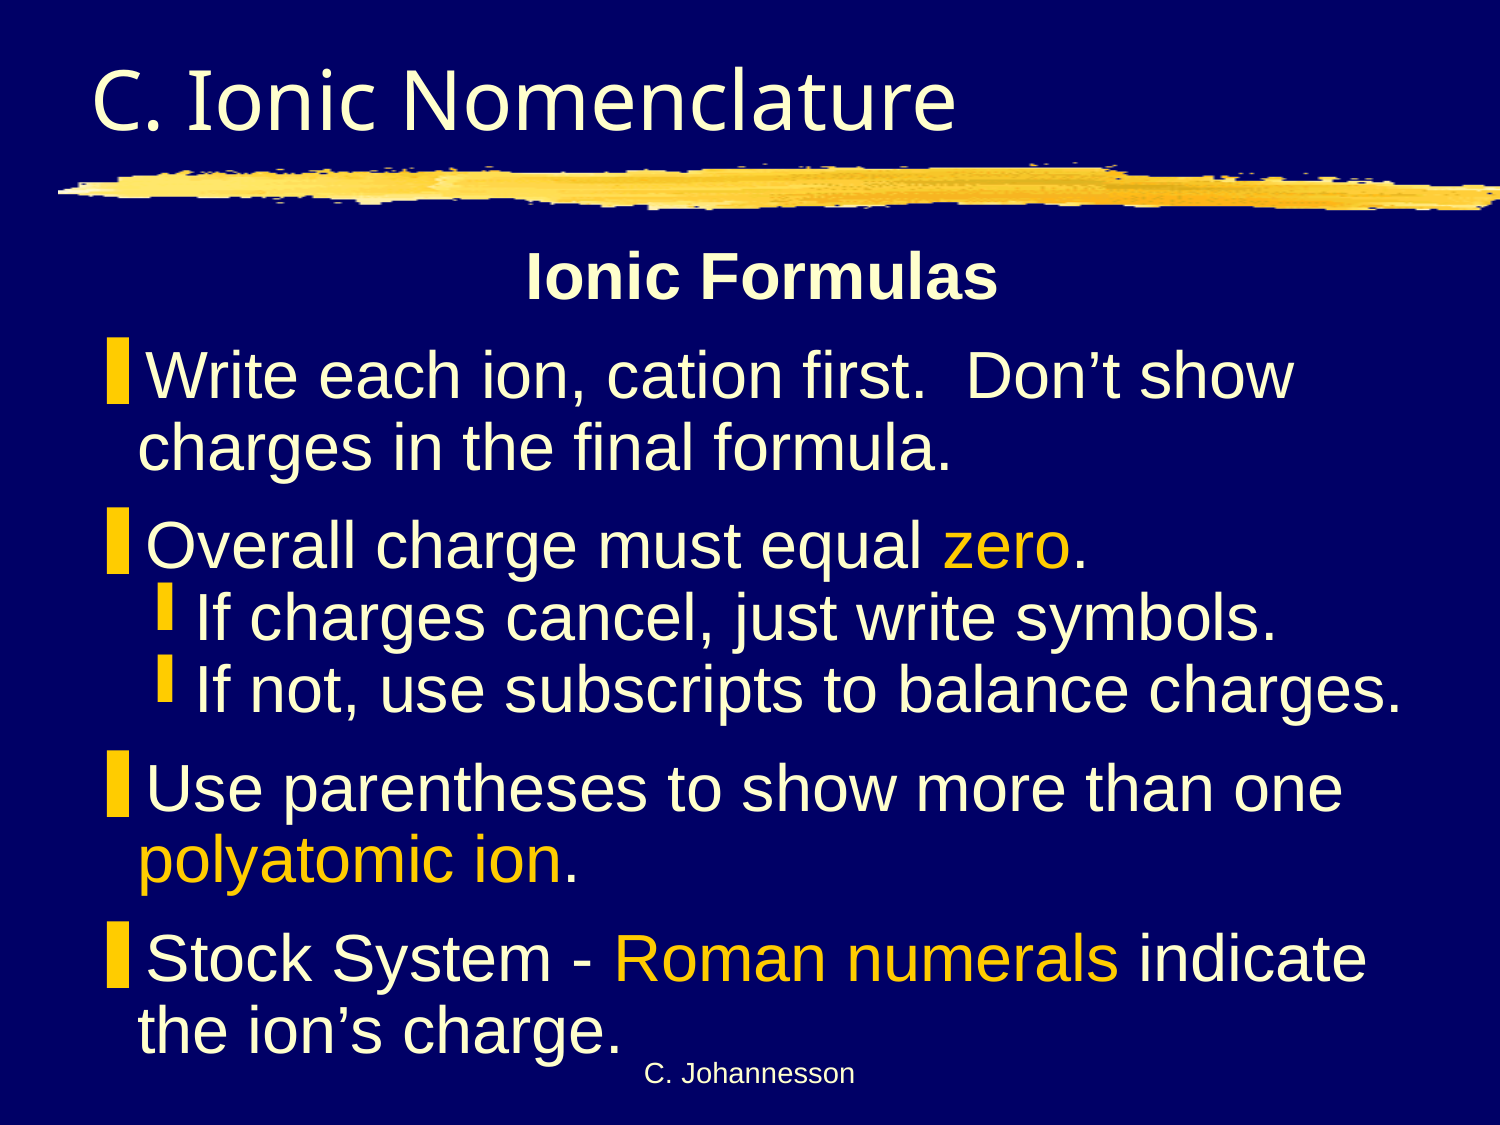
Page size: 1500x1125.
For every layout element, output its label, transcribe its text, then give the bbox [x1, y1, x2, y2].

title C. Ionic Nomenclature [75, 24, 1342, 155]
picture [58, 157, 1500, 221]
list Ionic Formulas Write each ion, cation first. Don’t show charges in the final formula. Overall charge must equal zero. If charges cancel, just write symbols. If not, use subscripts to balance charges. Use parentheses to show more than one polyatomic ion. Stock System - Roman numerals indicate the ion’s charge. [75, 234, 1451, 1125]
